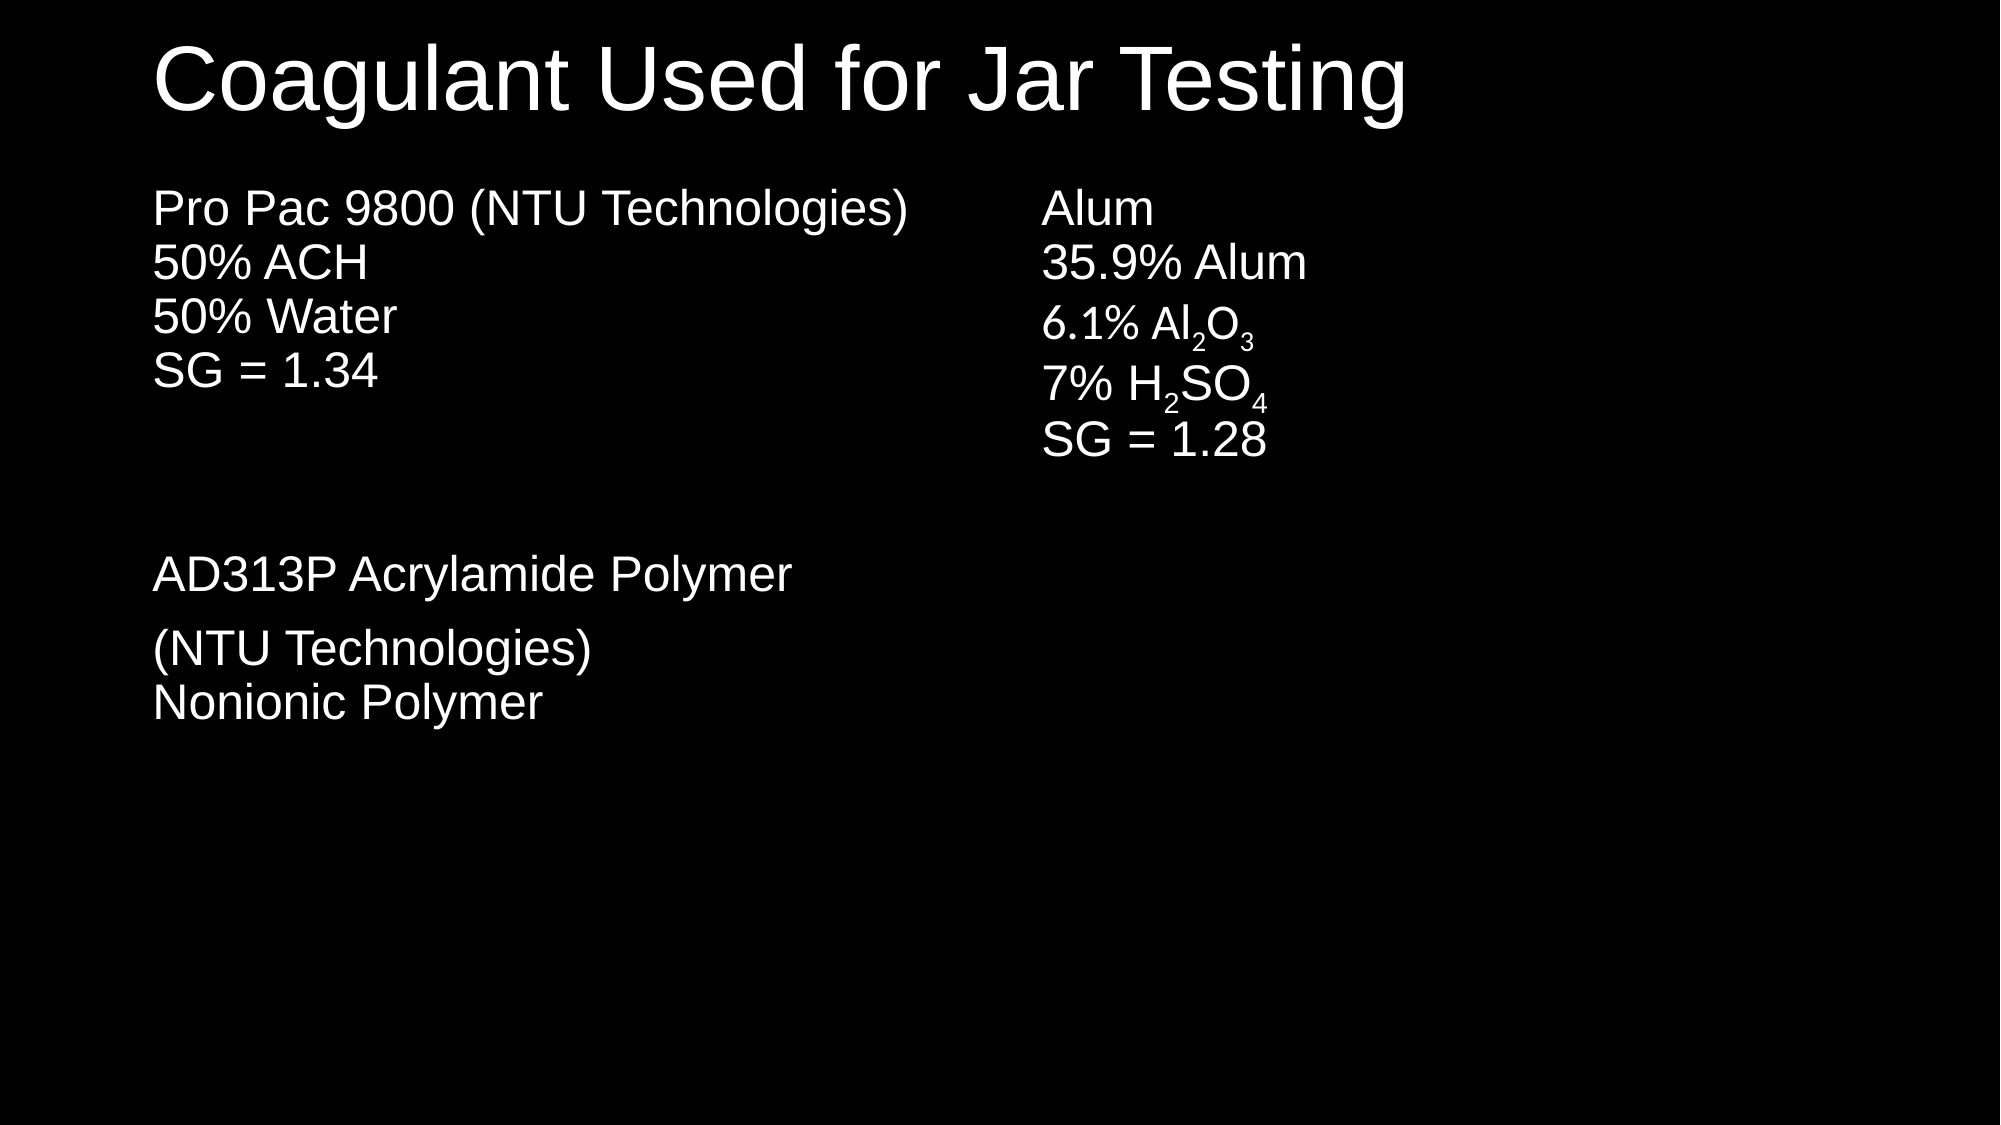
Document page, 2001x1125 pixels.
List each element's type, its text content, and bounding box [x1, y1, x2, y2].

list Alum 35.9% Alum 6.1% Al2O3 7% H2SO4 SG = 1.28 [1026, 174, 1863, 980]
list Pro Pac 9800 (NTU Technologies) 50% ACH 50% Water SG = 1.34 AD313P Acrylamide Polymer (NTU Technologies) Nonionic Polymer [137, 174, 974, 980]
title Coagulant Used for Jar Testing [137, 15, 1863, 146]
